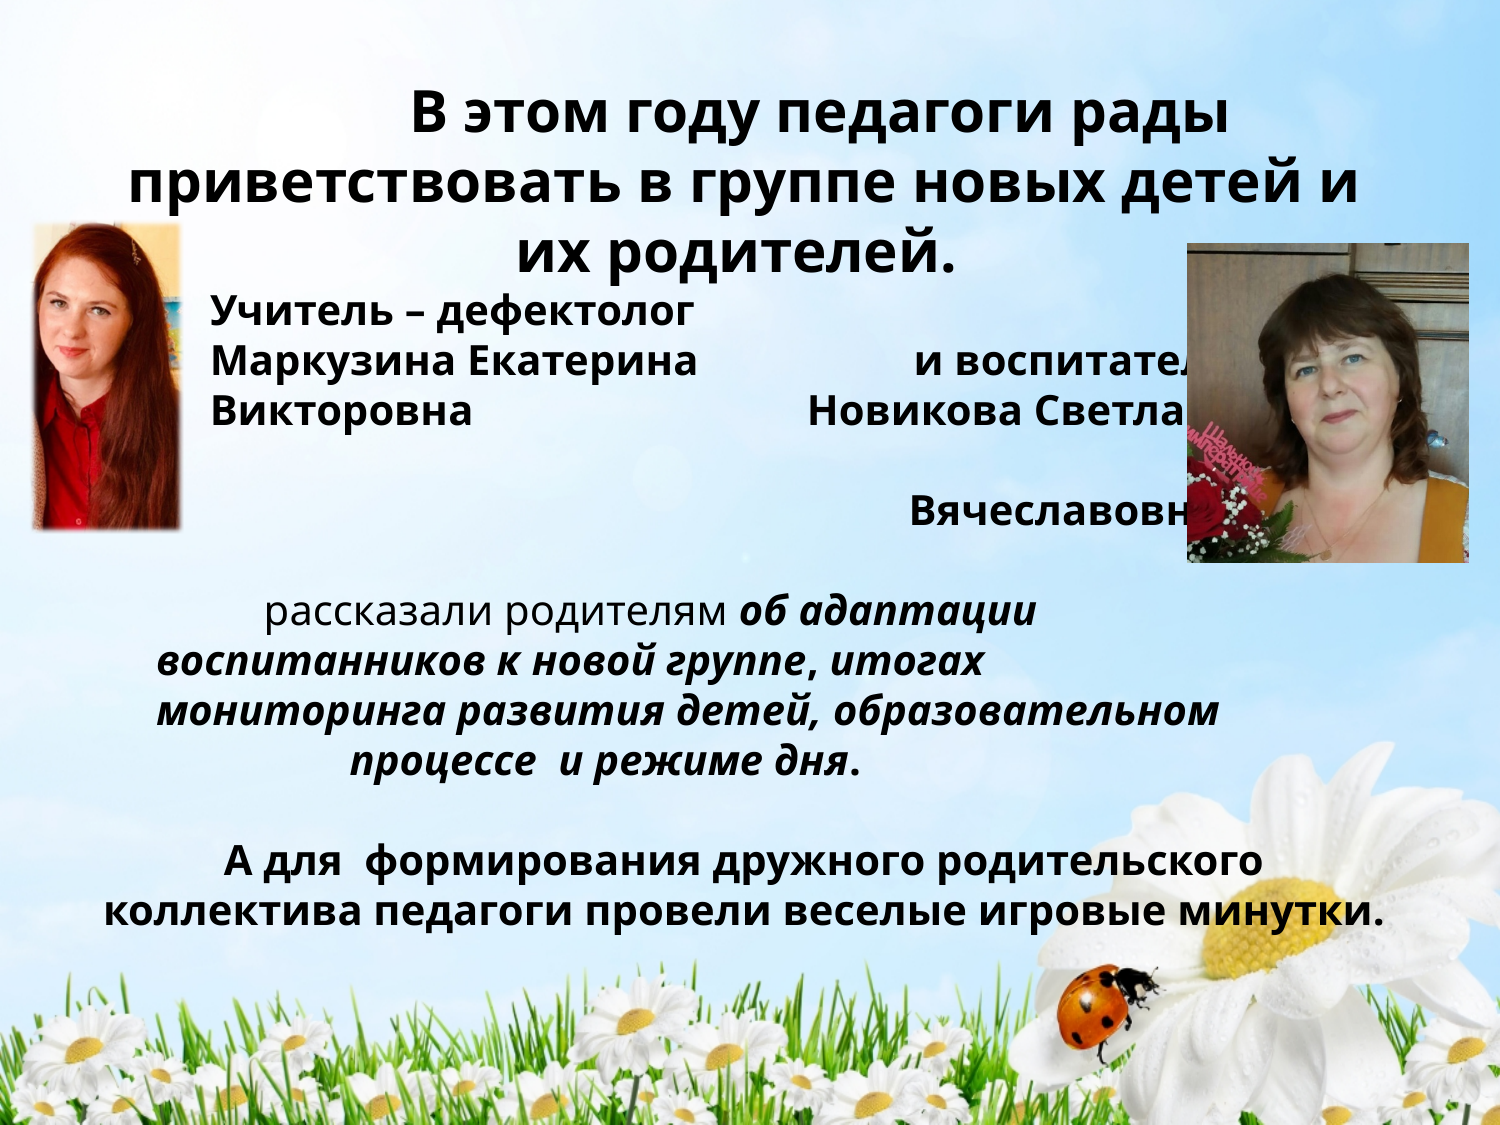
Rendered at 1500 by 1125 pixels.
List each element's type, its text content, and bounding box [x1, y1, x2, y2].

picture [0, 0, 1500, 1125]
text_box В этом году педагоги рады приветствовать в группе новых детей и их родителей. Учитель – дефектолог Маркузина Екатерина и воспитатель Викторовна Новикова Светлана Вячеславовна рассказали родителям об адаптации воспитанников к новой группе, итогах мониторинга развития детей, образовательном процессе и режиме дня. А для формирования дружного родительского коллектива педагоги провели веселые игровые минутки. [76, 66, 1412, 942]
